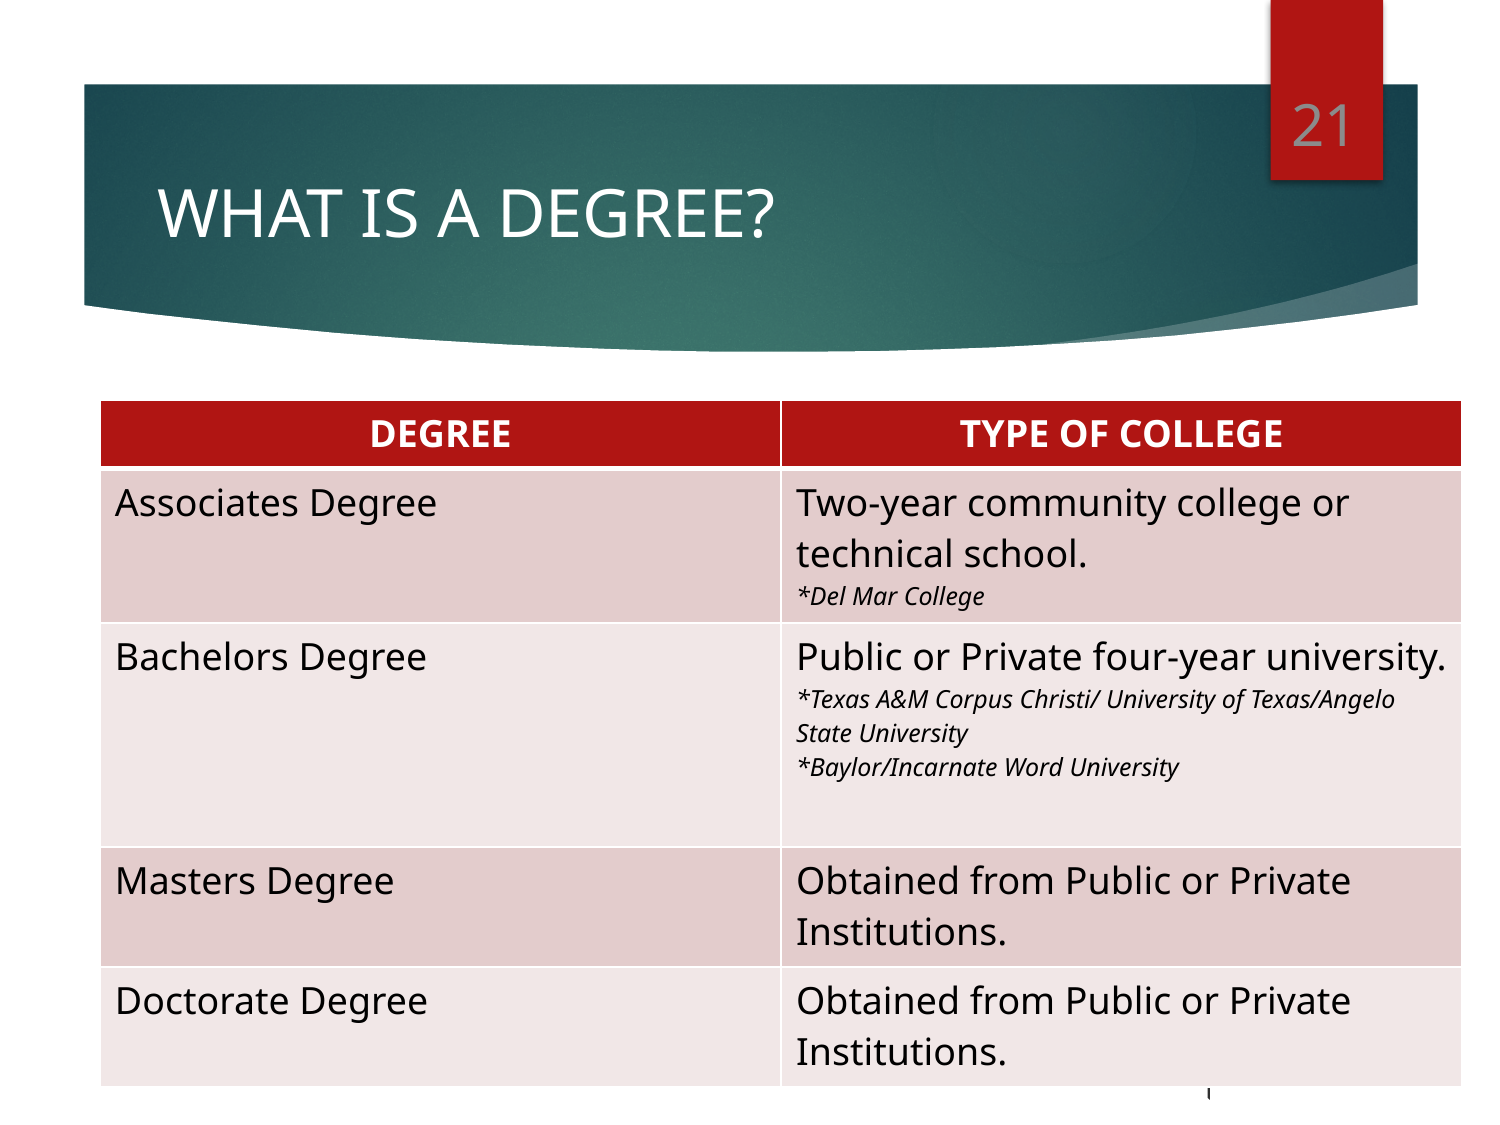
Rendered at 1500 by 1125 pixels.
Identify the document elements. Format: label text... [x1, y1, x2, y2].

table_cell Bachelors Degree [101, 624, 780, 846]
table_cell Doctorate Degree [101, 968, 780, 1086]
table_header DEGREE [101, 401, 780, 466]
table_cell Obtained from Public or Private Institutions. [782, 848, 1461, 966]
table_cell Public or Private four-year university. *Texas A&M Corpus Christi/ University of Texas/Angelo State University *Baylor/Incarnate Word University [782, 624, 1461, 846]
table_cell Associates Degree [101, 471, 780, 622]
title WHAT IS A DEGREE? [142, 152, 1183, 269]
table_cell Masters Degree [101, 848, 780, 966]
slide_number 21 [1259, 48, 1390, 175]
table_cell Two-year community college or technical school. *Del Mar College [782, 471, 1461, 622]
table_cell Obtained from Public or Private Institutions. [782, 968, 1461, 1086]
table_header TYPE OF COLLEGE [782, 401, 1461, 466]
